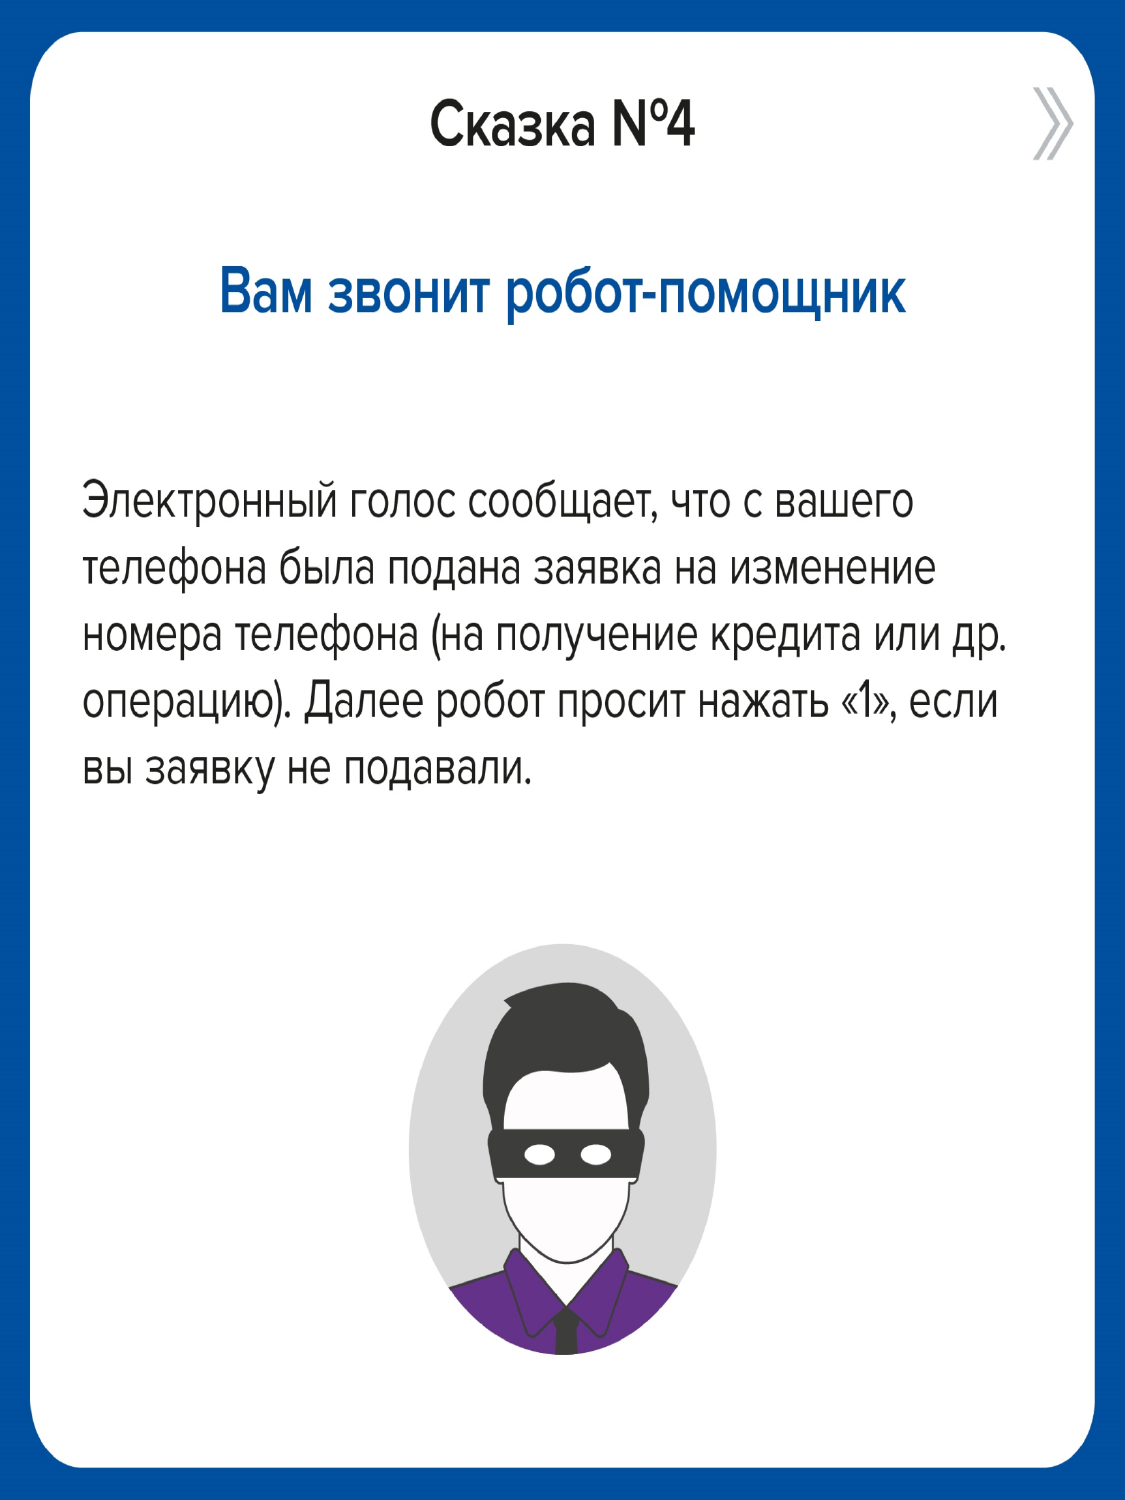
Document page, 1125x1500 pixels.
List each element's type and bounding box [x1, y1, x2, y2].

list [0, 0, 1125, 1500]
